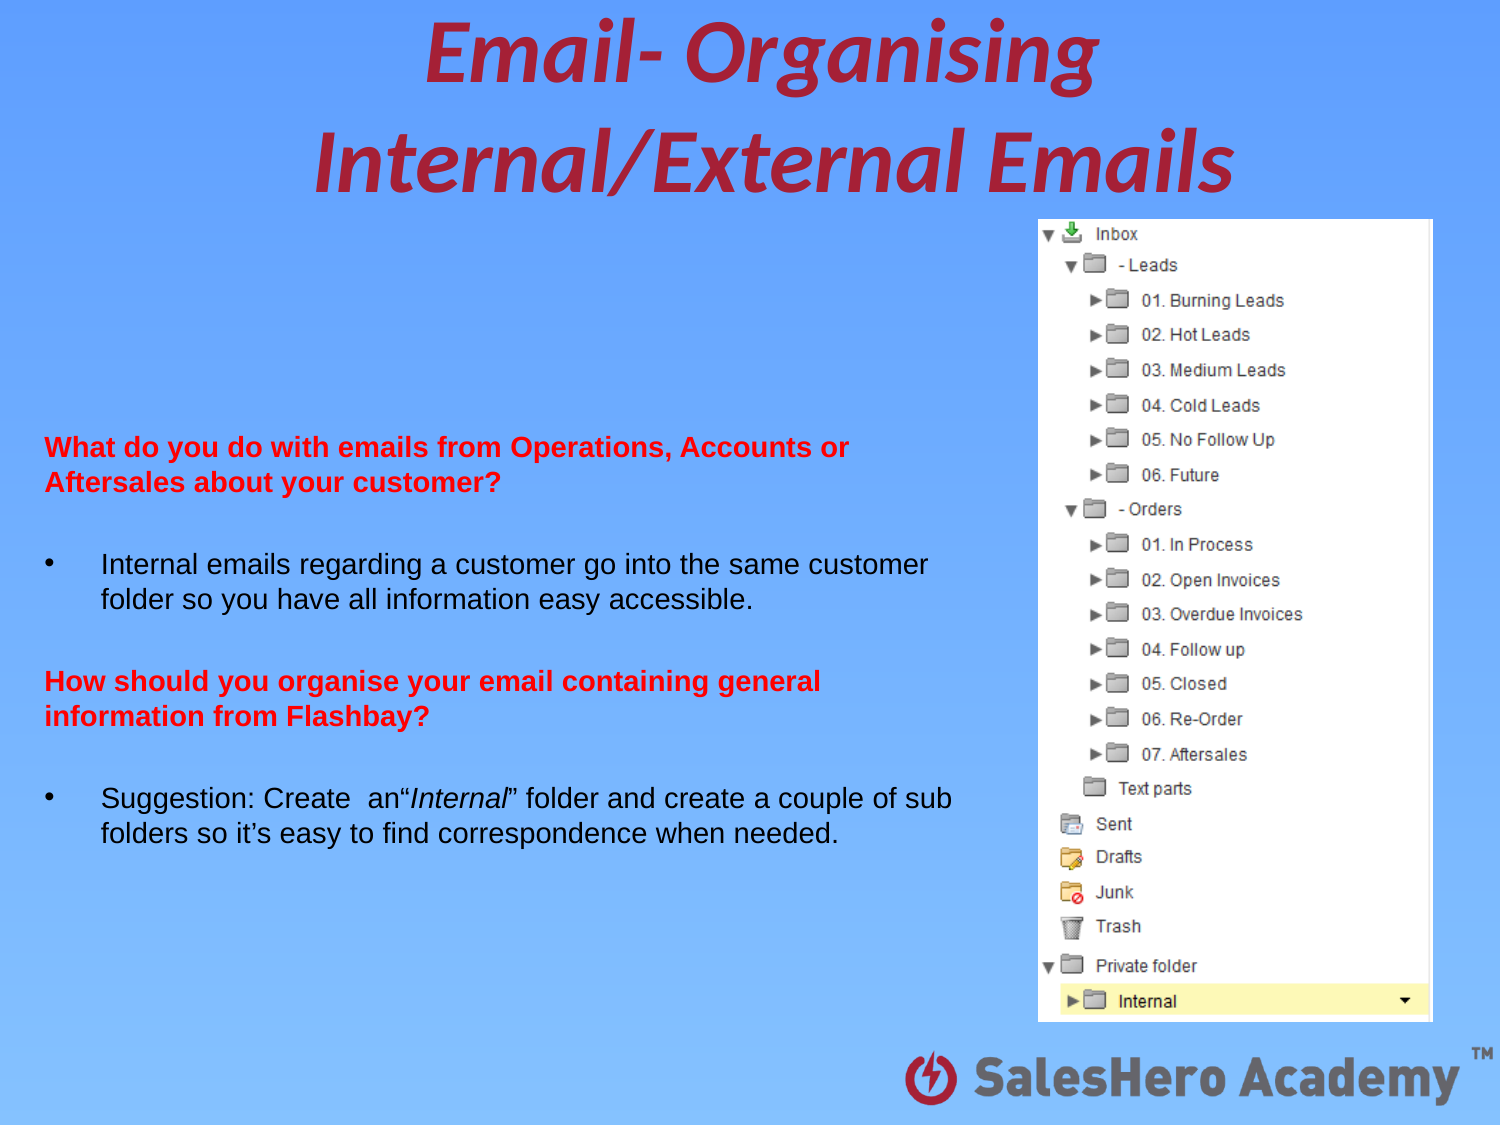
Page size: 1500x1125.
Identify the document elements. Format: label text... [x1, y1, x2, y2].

title Email- Organising Internal/External Emails [88, 7, 1439, 195]
picture [897, 1046, 1500, 1106]
picture [1038, 219, 1433, 1022]
list What do you do with emails from Operations, Accounts or Aftersales about your customer? Internal emails regarding a customer go into the same customer folder so you have all information easy accessible. How should you organise your email containing general information from Flashbay? Suggestion: Create an“Internal” folder and create a couple of sub folders so it’s easy to find correspondence when needed. [29, 420, 975, 1125]
